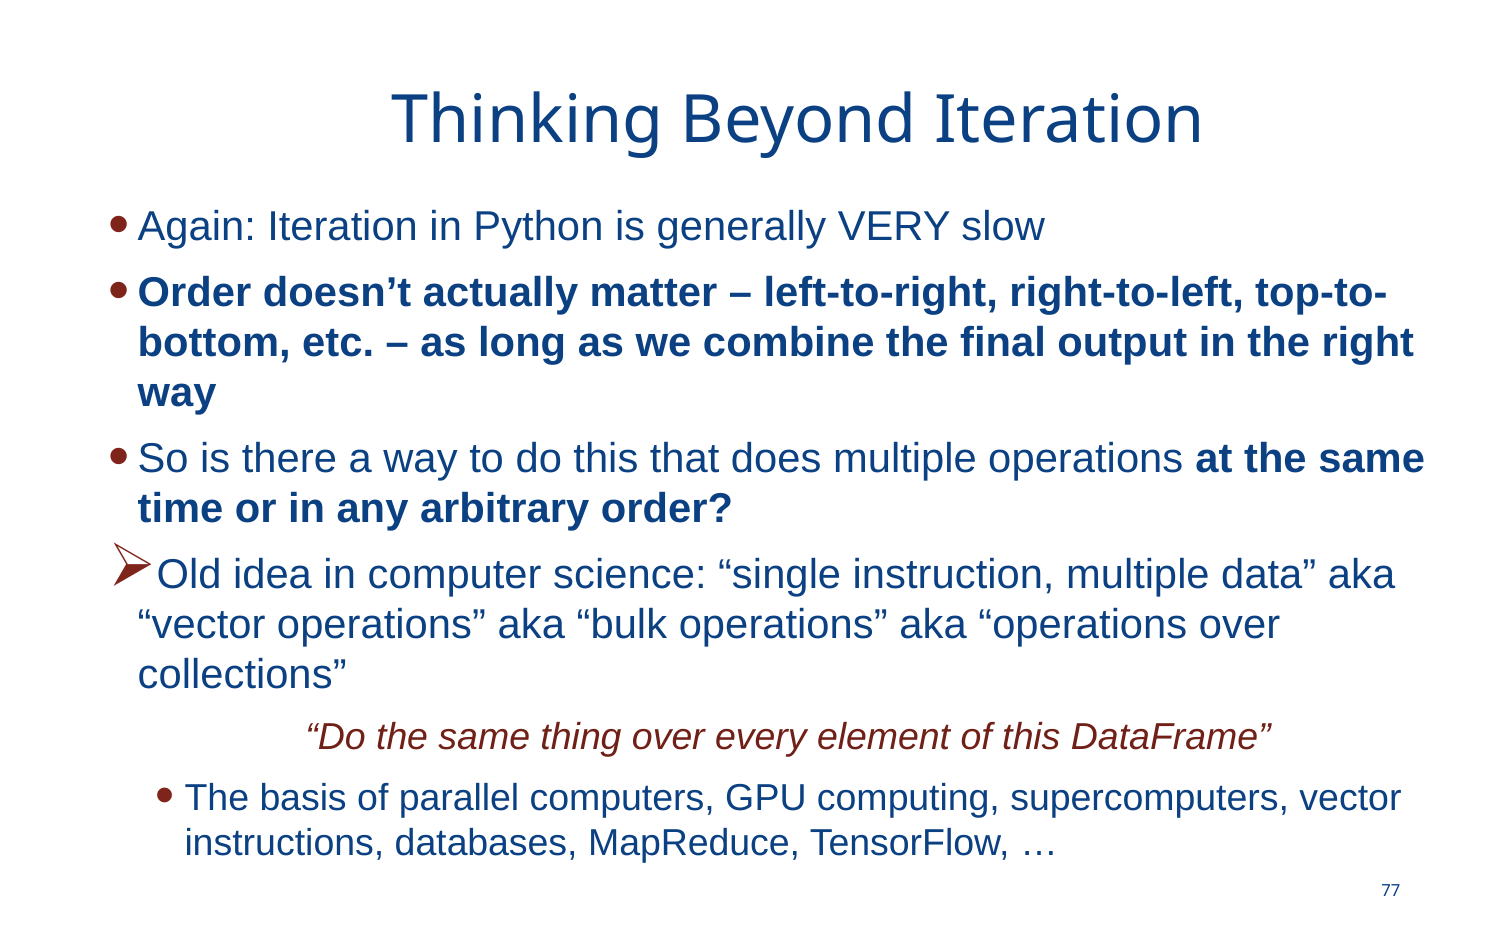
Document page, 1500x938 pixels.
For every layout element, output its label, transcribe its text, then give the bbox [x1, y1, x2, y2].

list Again: Iteration in Python is generally VERY slow Order doesn’t actually matter – left-to-right, right-to-left, top-to-bottom, etc. – as long as we combine the final output in the right way So is there a way to do this that does multiple operations at the same time or in any arbitrary order? Old idea in computer science: “single instruction, multiple data” aka “vector operations” aka “bulk operations” aka “operations over collections” “Do the same thing over every element of this DataFrame” The basis of parallel computers, GPU computing, supercomputers, vector instructions, databases, MapReduce, TensorFlow, … [93, 192, 1457, 869]
title Thinking Beyond Iteration [182, 26, 1416, 192]
slide_number 77 [1347, 866, 1416, 917]
